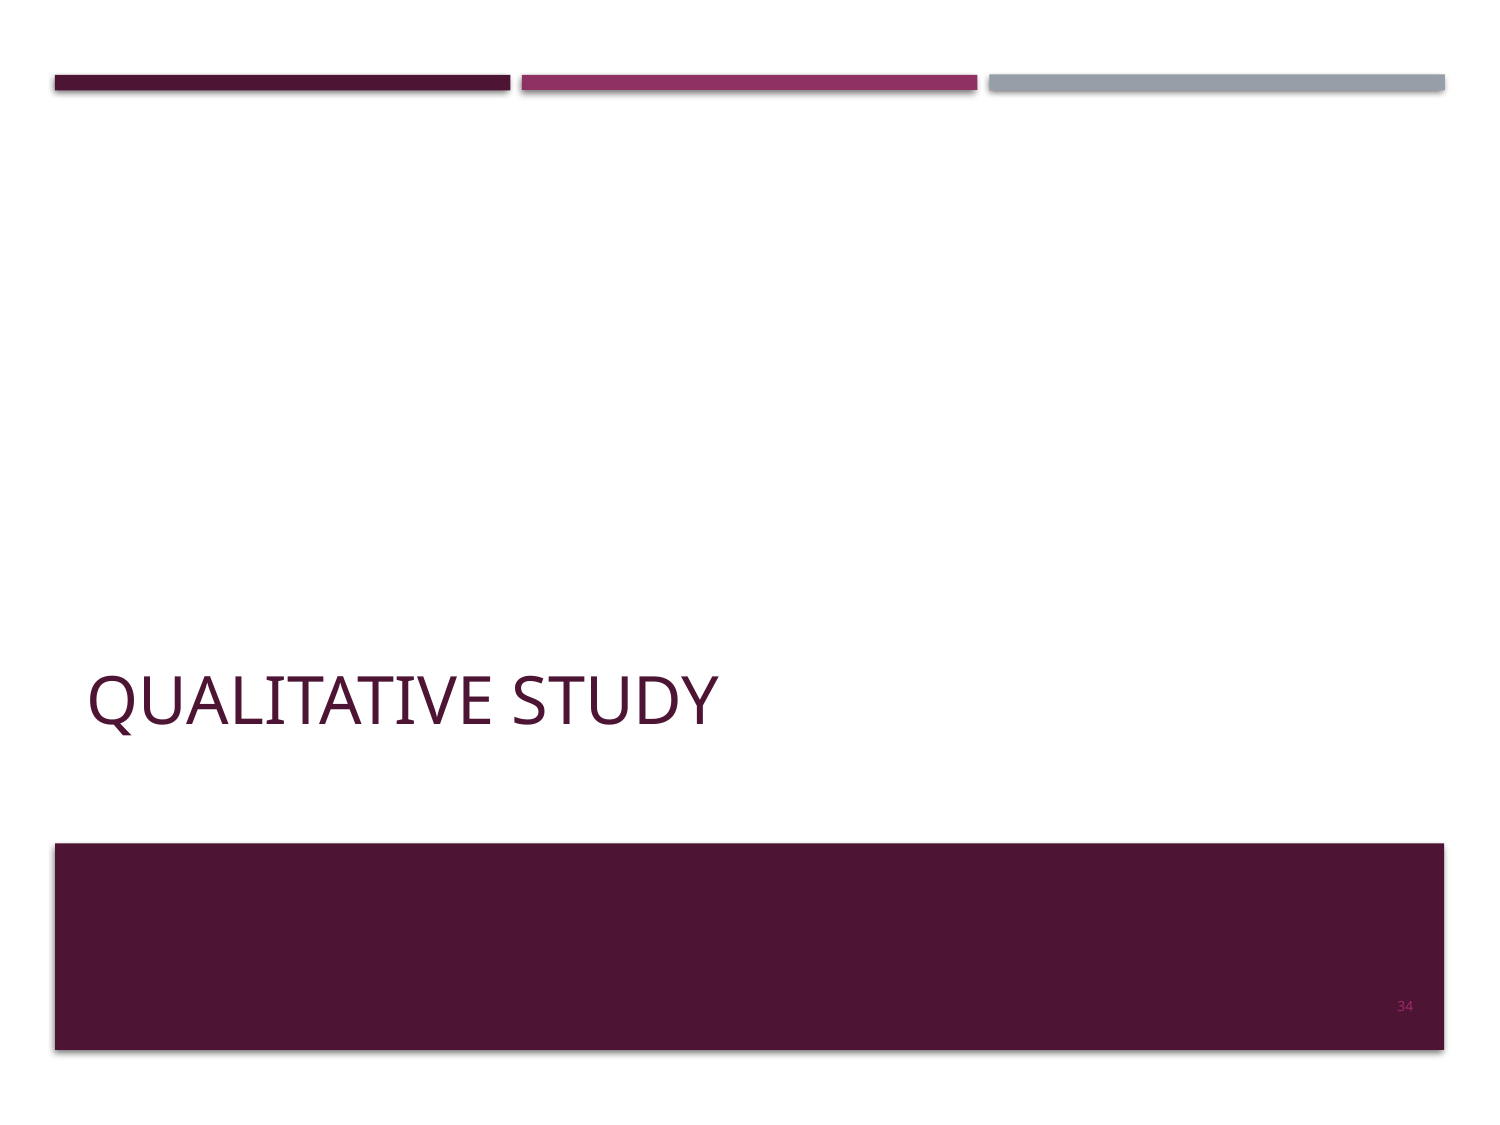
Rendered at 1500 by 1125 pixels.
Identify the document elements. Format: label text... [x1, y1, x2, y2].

title Qualitative study [71, 499, 1429, 745]
slide_number 34 [1298, 977, 1429, 1037]
